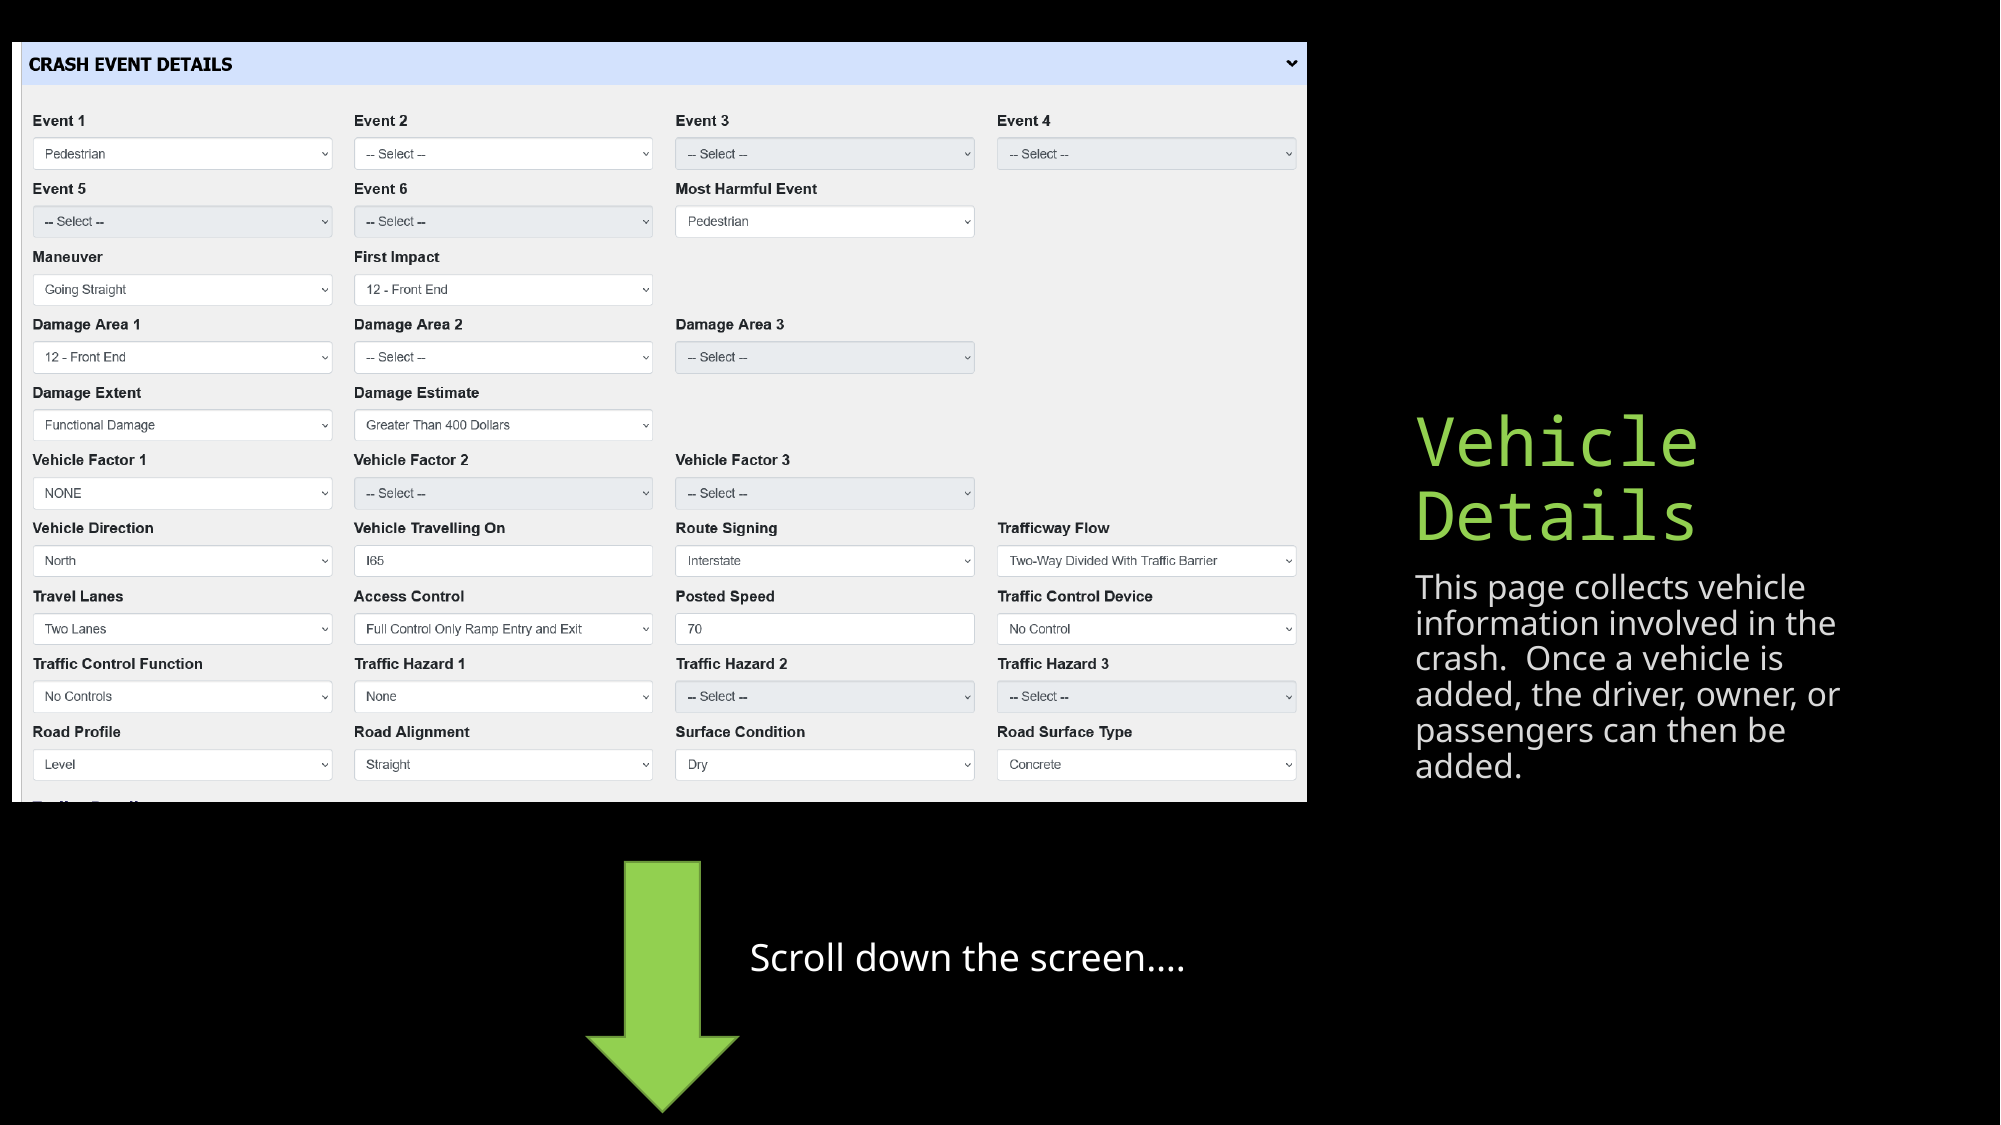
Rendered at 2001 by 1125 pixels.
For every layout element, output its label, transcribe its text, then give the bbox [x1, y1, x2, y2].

list This page collects vehicle information involved in the crash. Once a vehicle is added, the driver, owner, or passengers can then be added. [1400, 563, 1913, 939]
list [12, 42, 1307, 802]
text_box Scroll down the screen…. [735, 926, 1236, 986]
text_box [584, 860, 740, 1114]
title Vehicle Details [1400, 399, 1988, 563]
